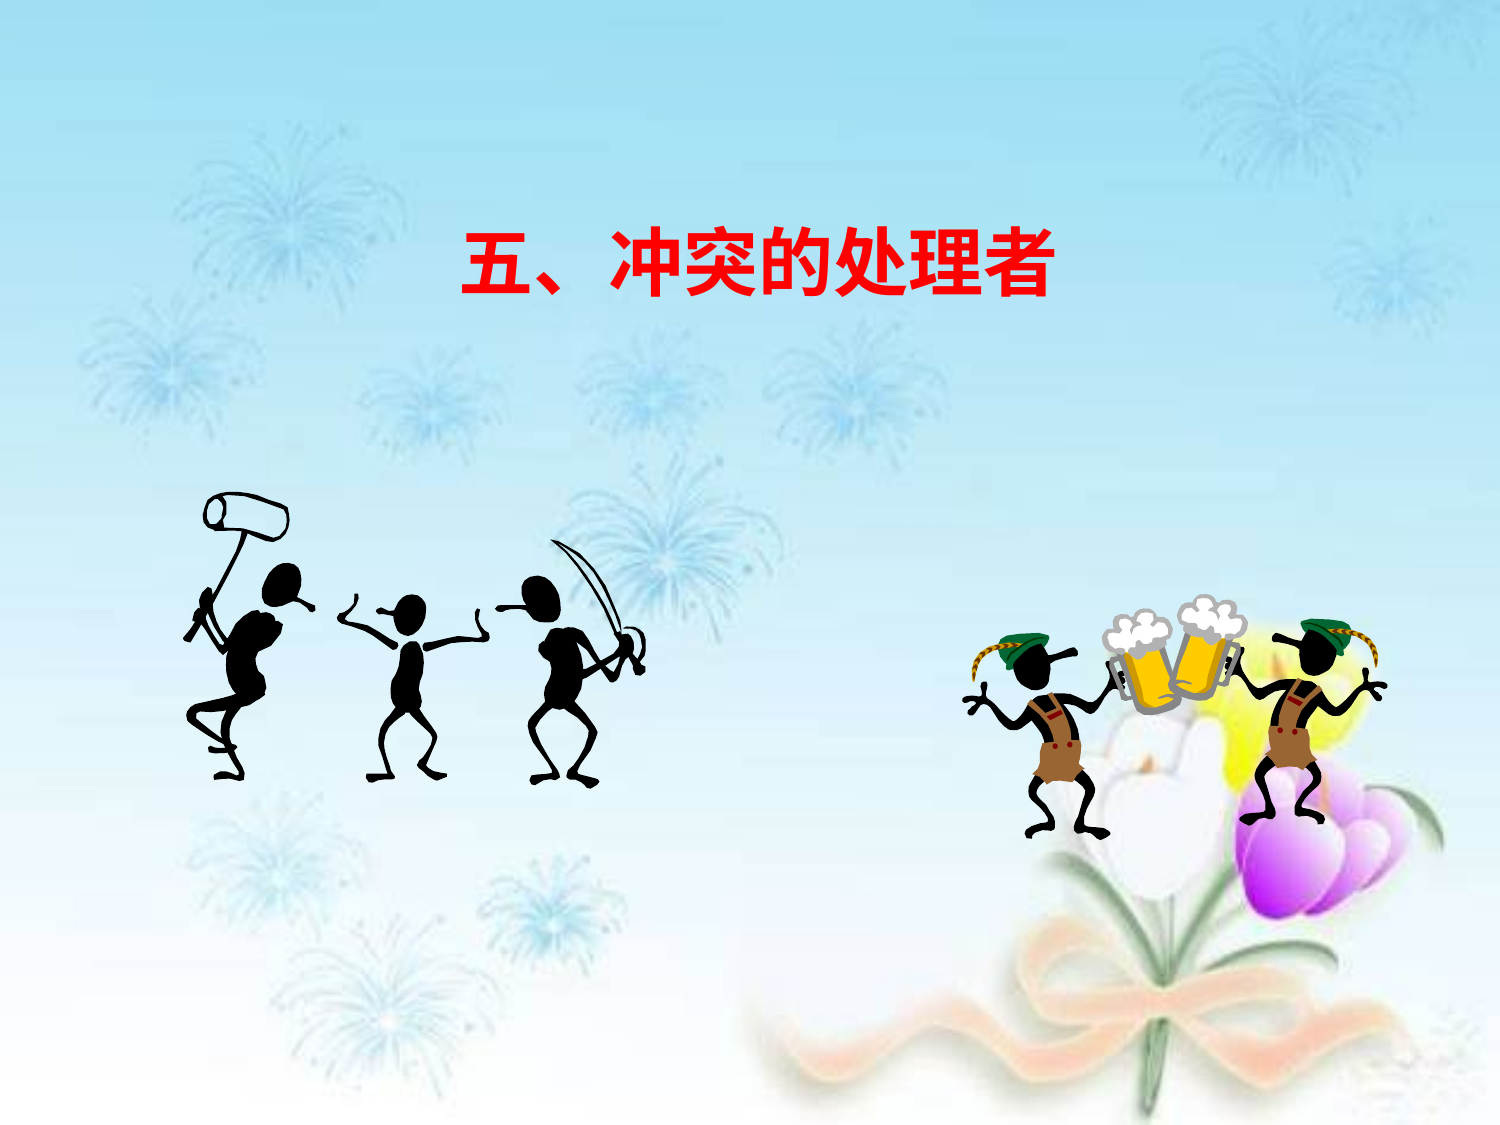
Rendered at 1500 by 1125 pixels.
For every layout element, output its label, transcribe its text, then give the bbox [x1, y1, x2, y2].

text_box 五、冲突的处理者 [277, 207, 1240, 313]
picture [0, 0, 1500, 1125]
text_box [182, 491, 646, 789]
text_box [962, 594, 1388, 841]
